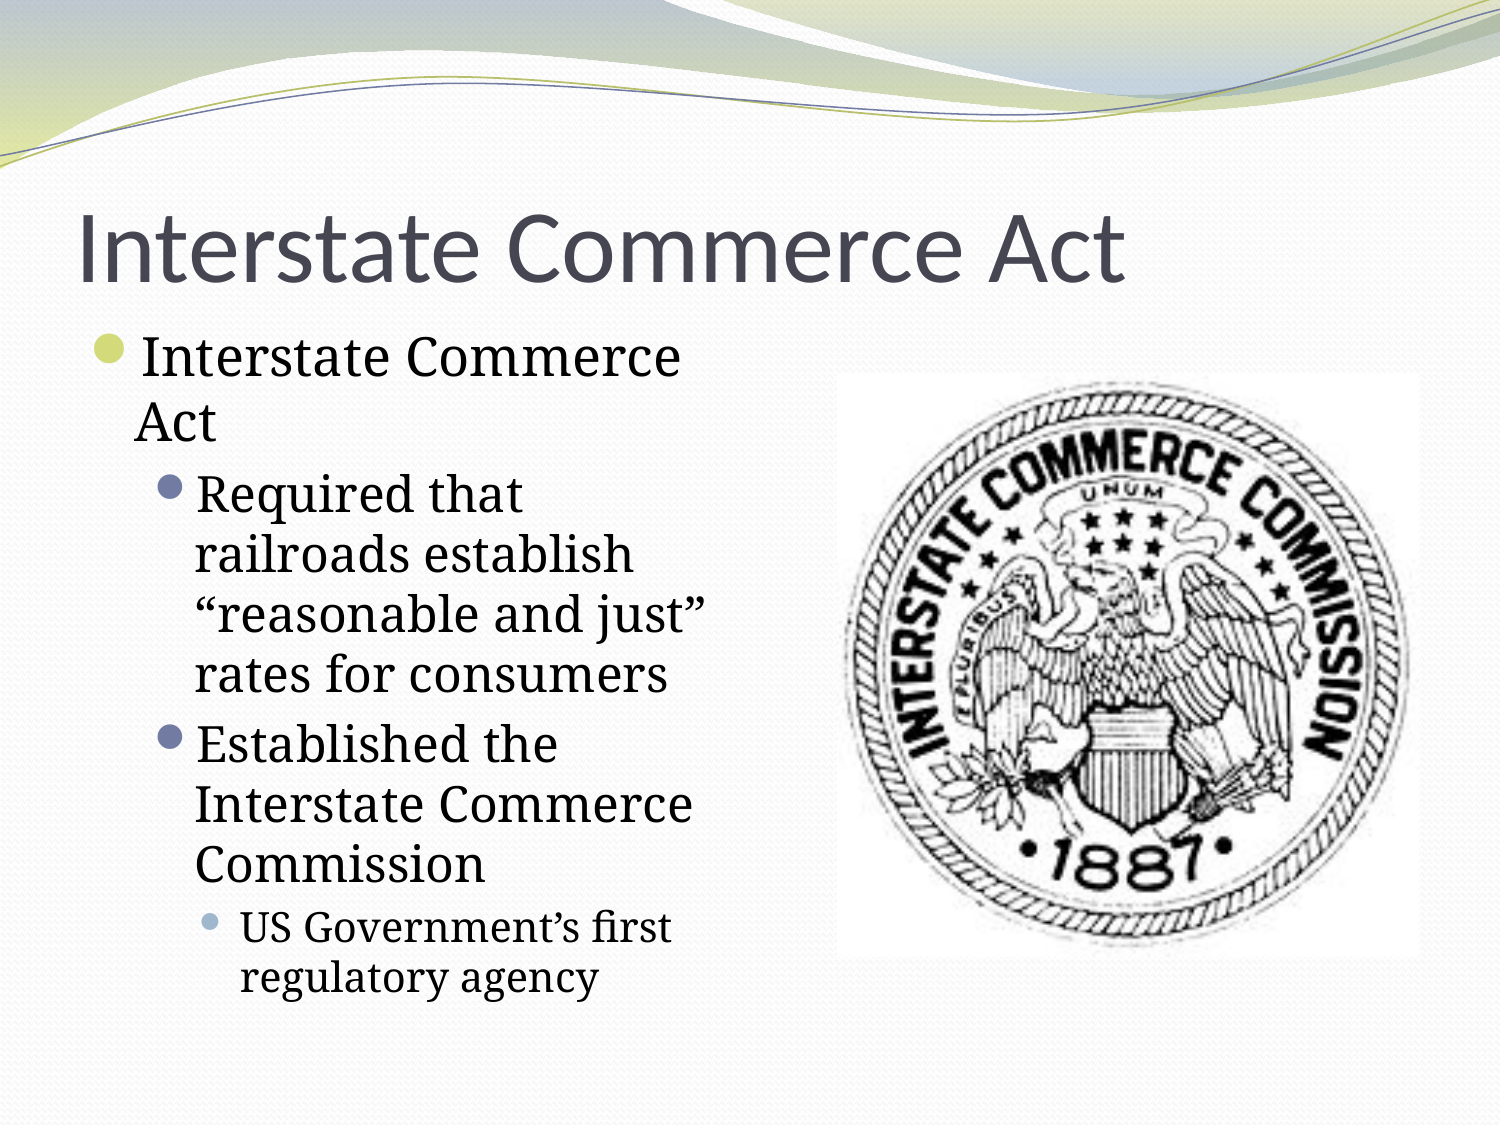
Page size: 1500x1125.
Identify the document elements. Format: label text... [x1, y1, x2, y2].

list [837, 374, 1420, 957]
title Interstate Commerce Act [75, 115, 1425, 303]
list Interstate Commerce Act Required that railroads establish “reasonable and just” rates for consumers Established the Interstate Commerce Commission US Government’s first regulatory agency [75, 314, 738, 1043]
